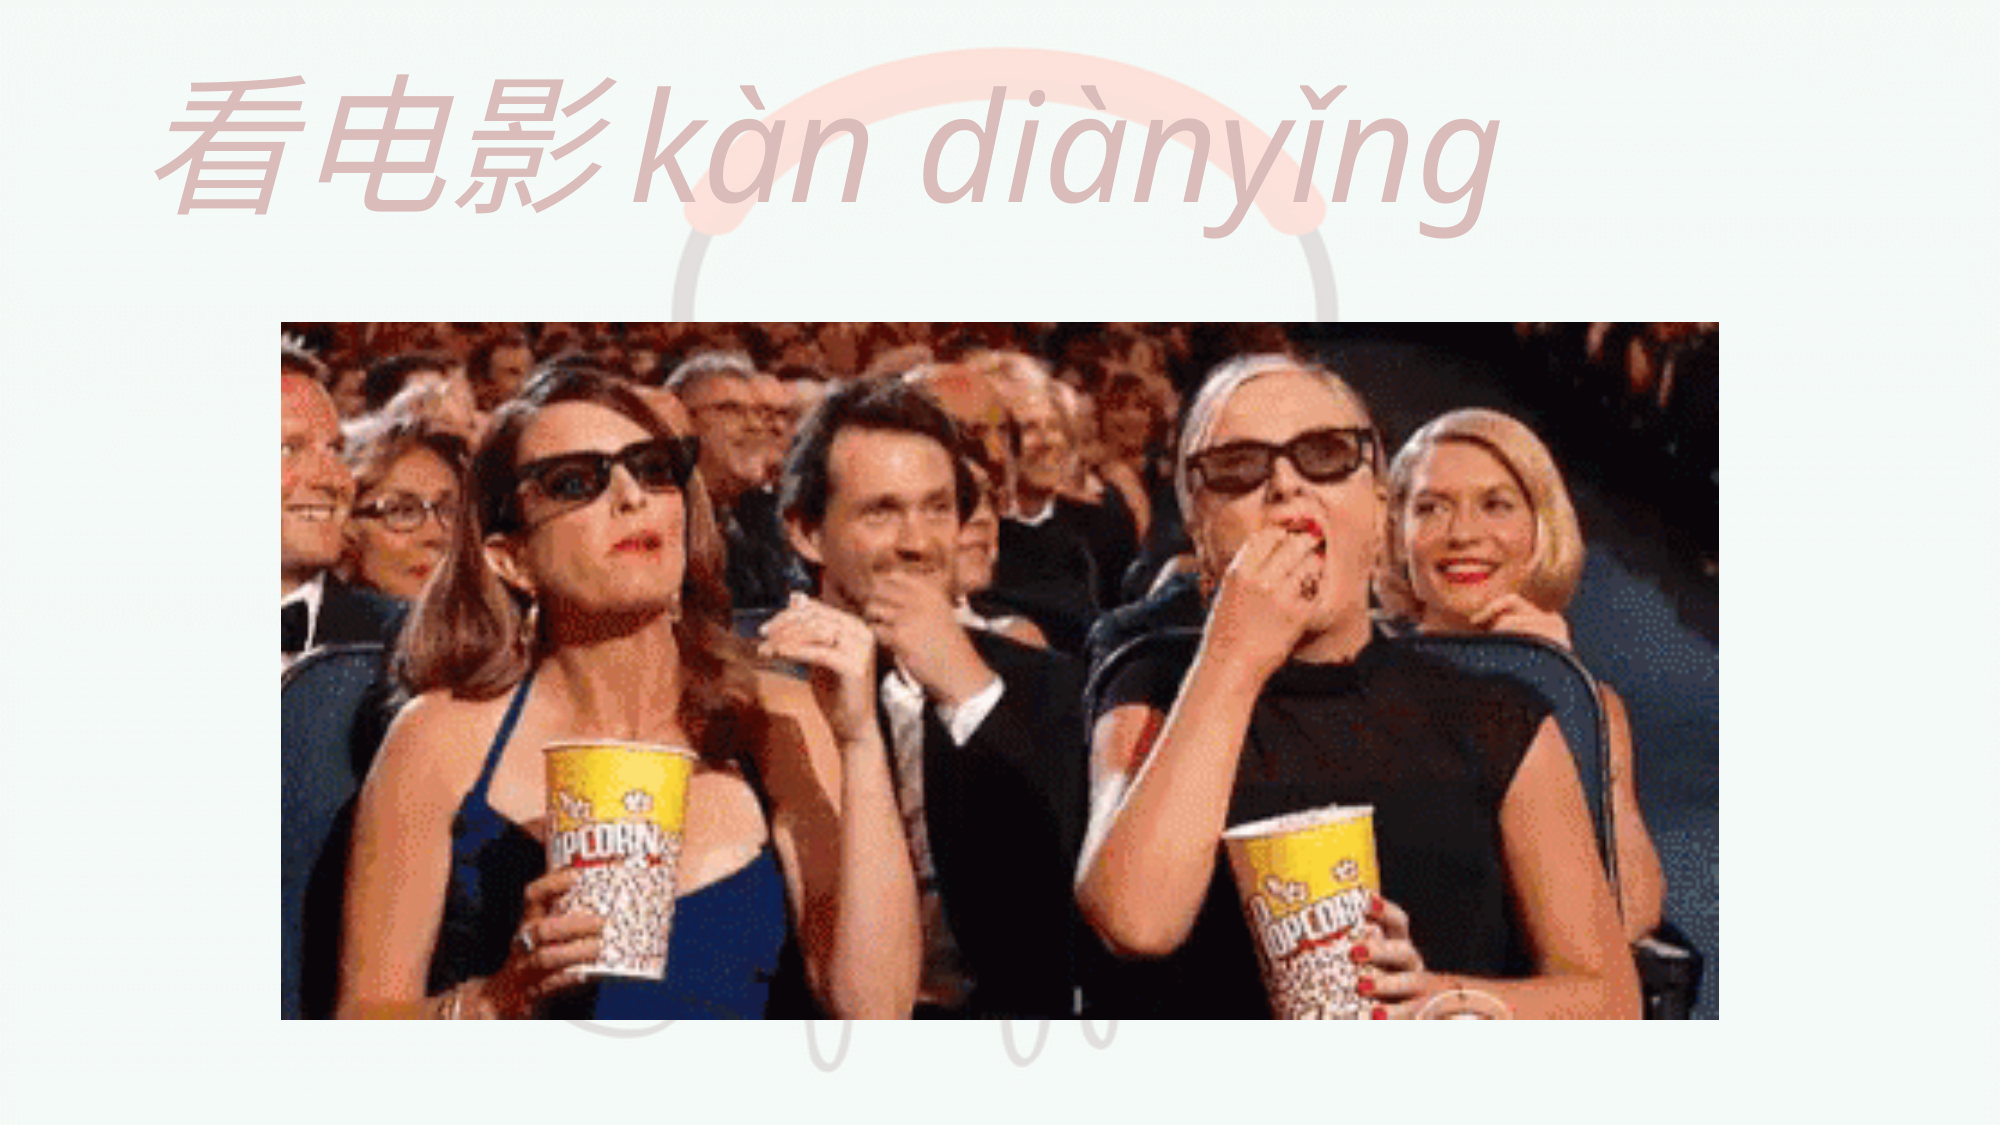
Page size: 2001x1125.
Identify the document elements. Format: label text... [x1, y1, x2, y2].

picture [281, 322, 1719, 1020]
title 看电影kàn diànyǐng [126, 5, 1873, 241]
